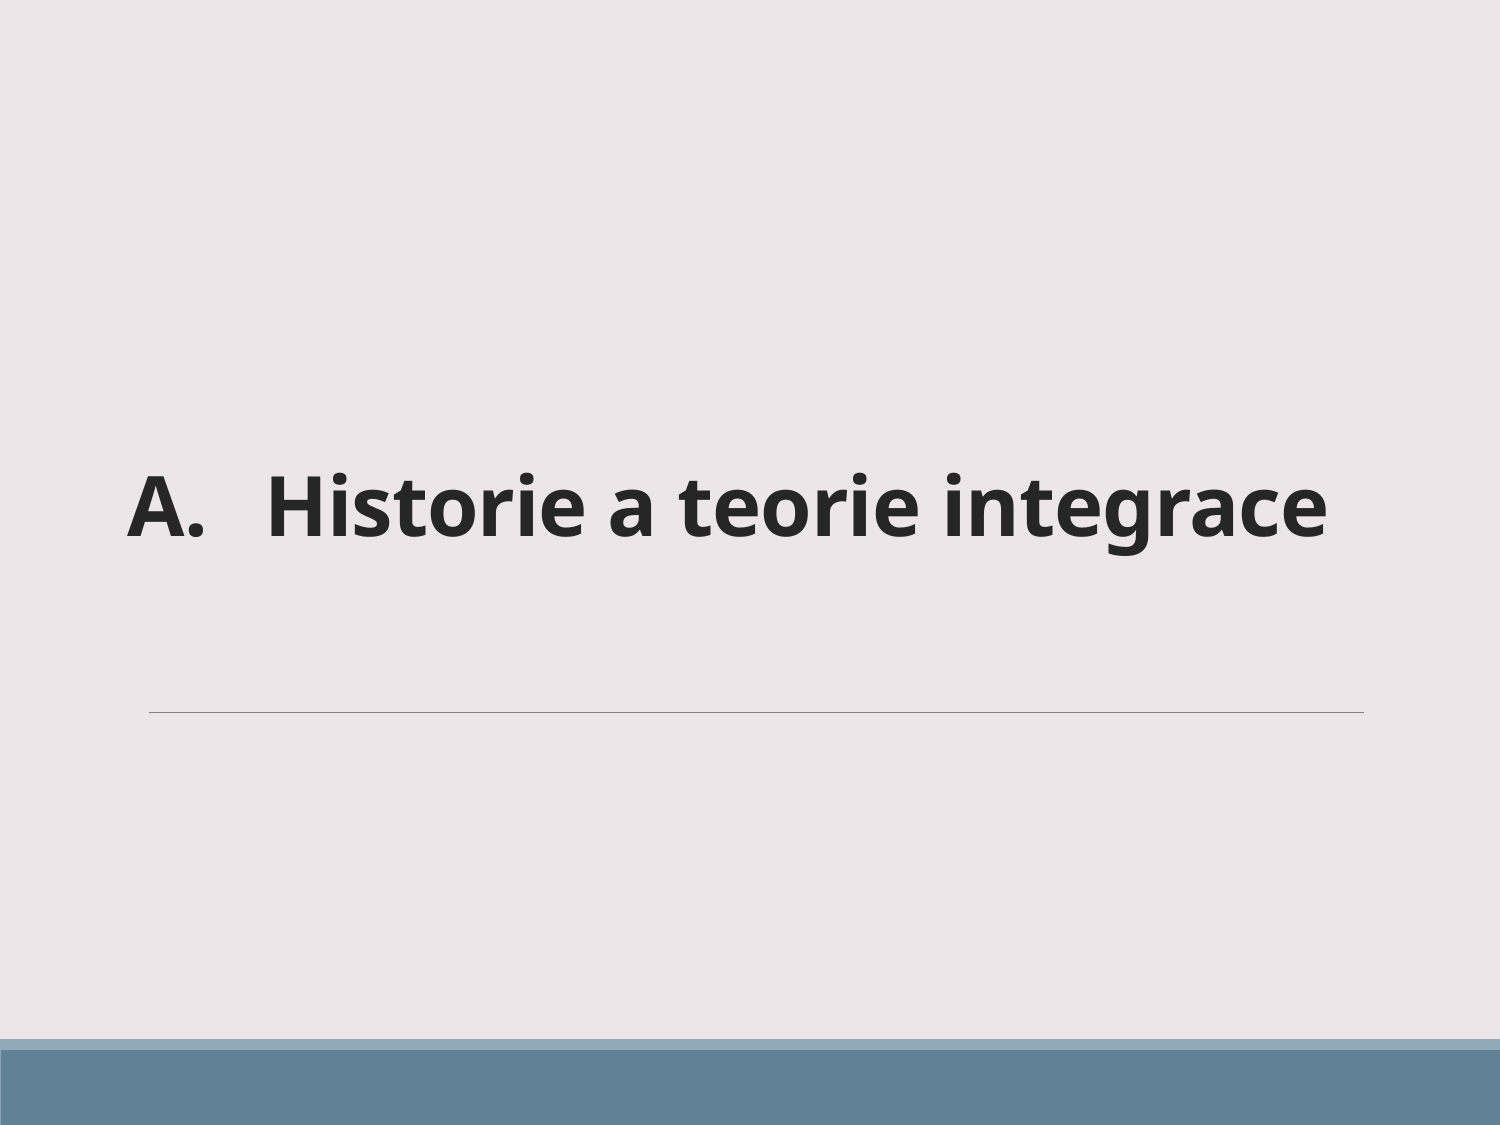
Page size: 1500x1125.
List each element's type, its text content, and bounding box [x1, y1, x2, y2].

title Historie a teorie integrace [112, 350, 1388, 562]
